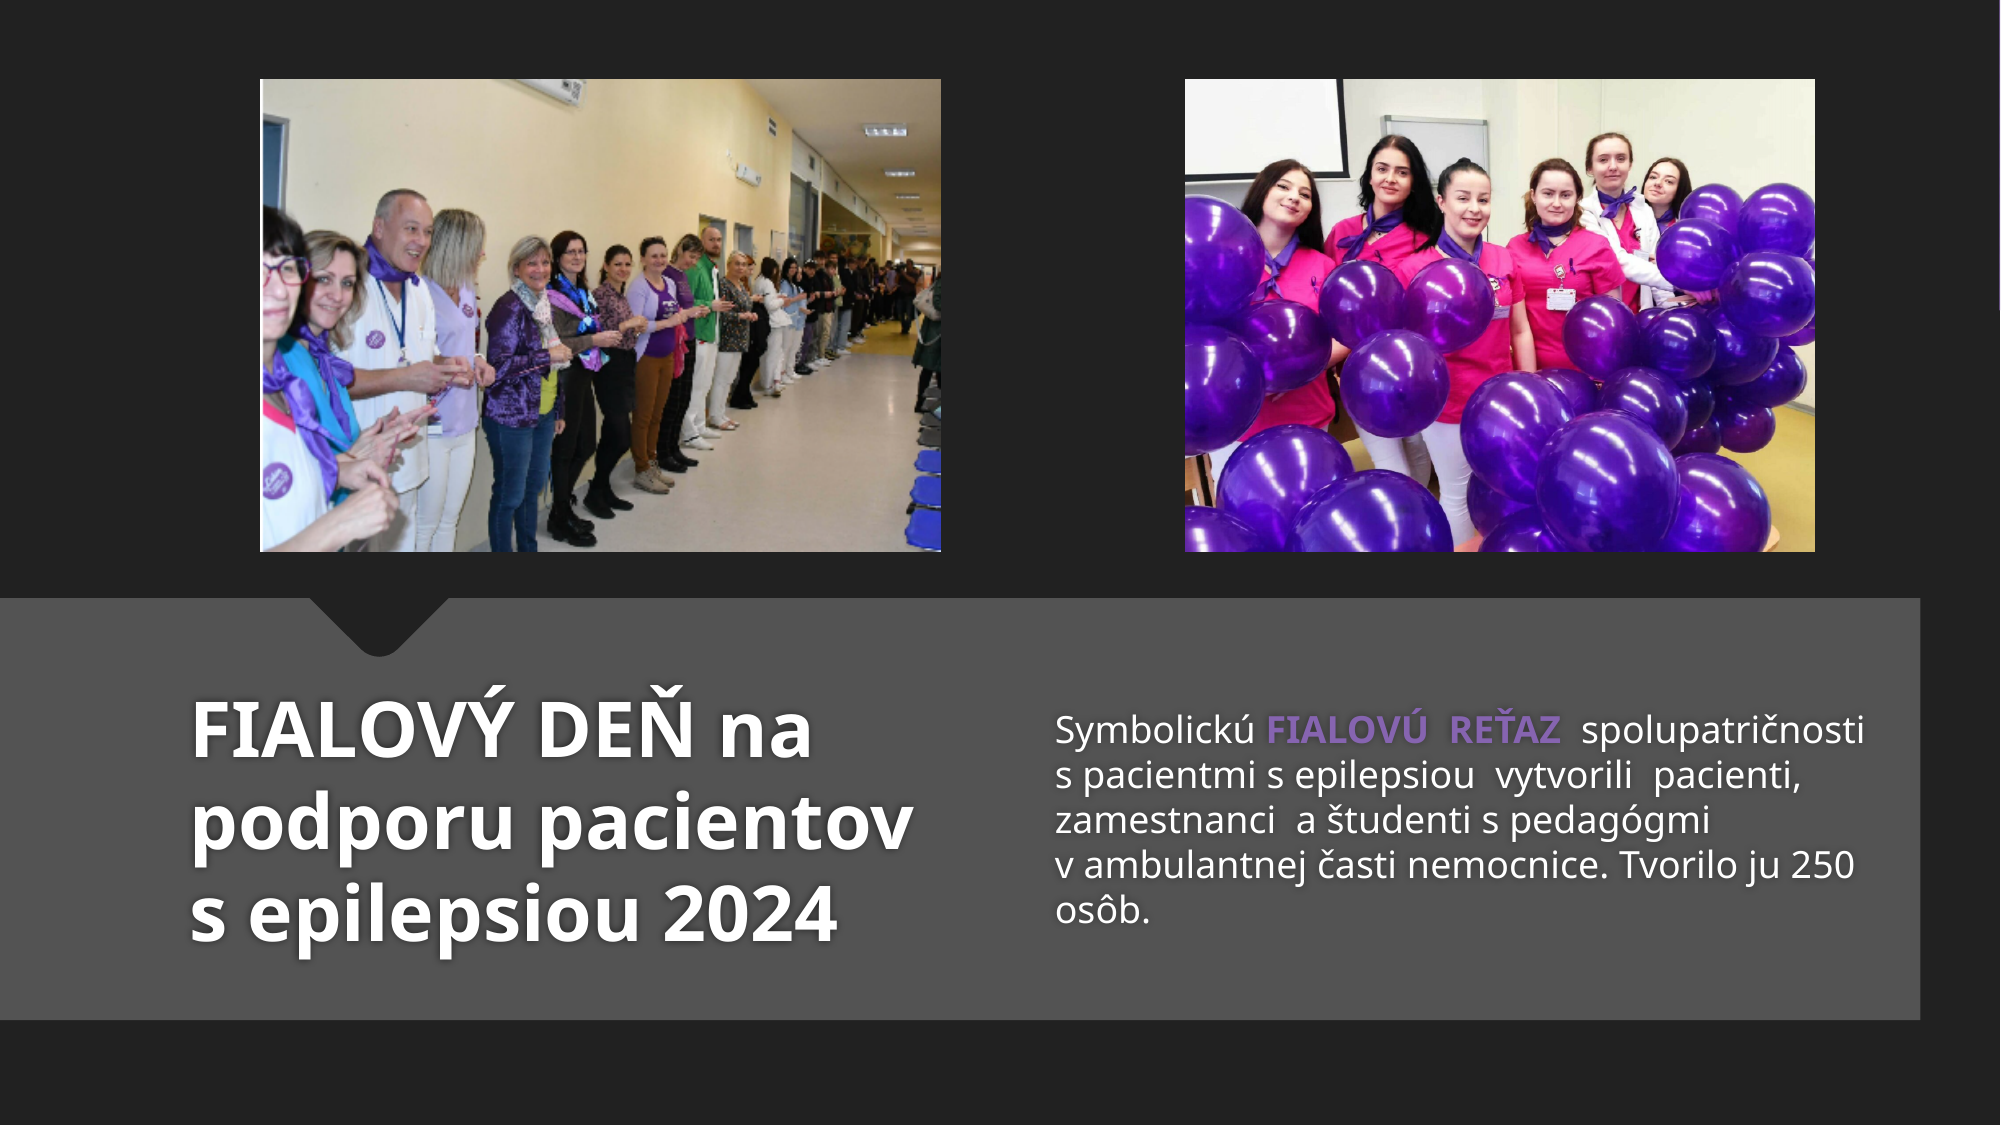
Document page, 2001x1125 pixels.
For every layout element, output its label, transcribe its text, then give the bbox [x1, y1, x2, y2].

text_box [0, 0, 2000, 1125]
picture [1185, 79, 1815, 552]
list Symbolickú FIALOVÚ REŤAZ spolupatričnosti s pacientmi s epilepsiou vytvorili pacienti, zamestnanci a študenti s pedagógmi v ambulantnej časti nemocnice. Tvorilo ju 250 osôb. [1039, 664, 1907, 974]
picture [260, 79, 942, 552]
text_box [0, 596, 1922, 1022]
title FIALOVÝ DEŇ na podporu pacientov s epilepsiou 2024 [174, 664, 967, 974]
